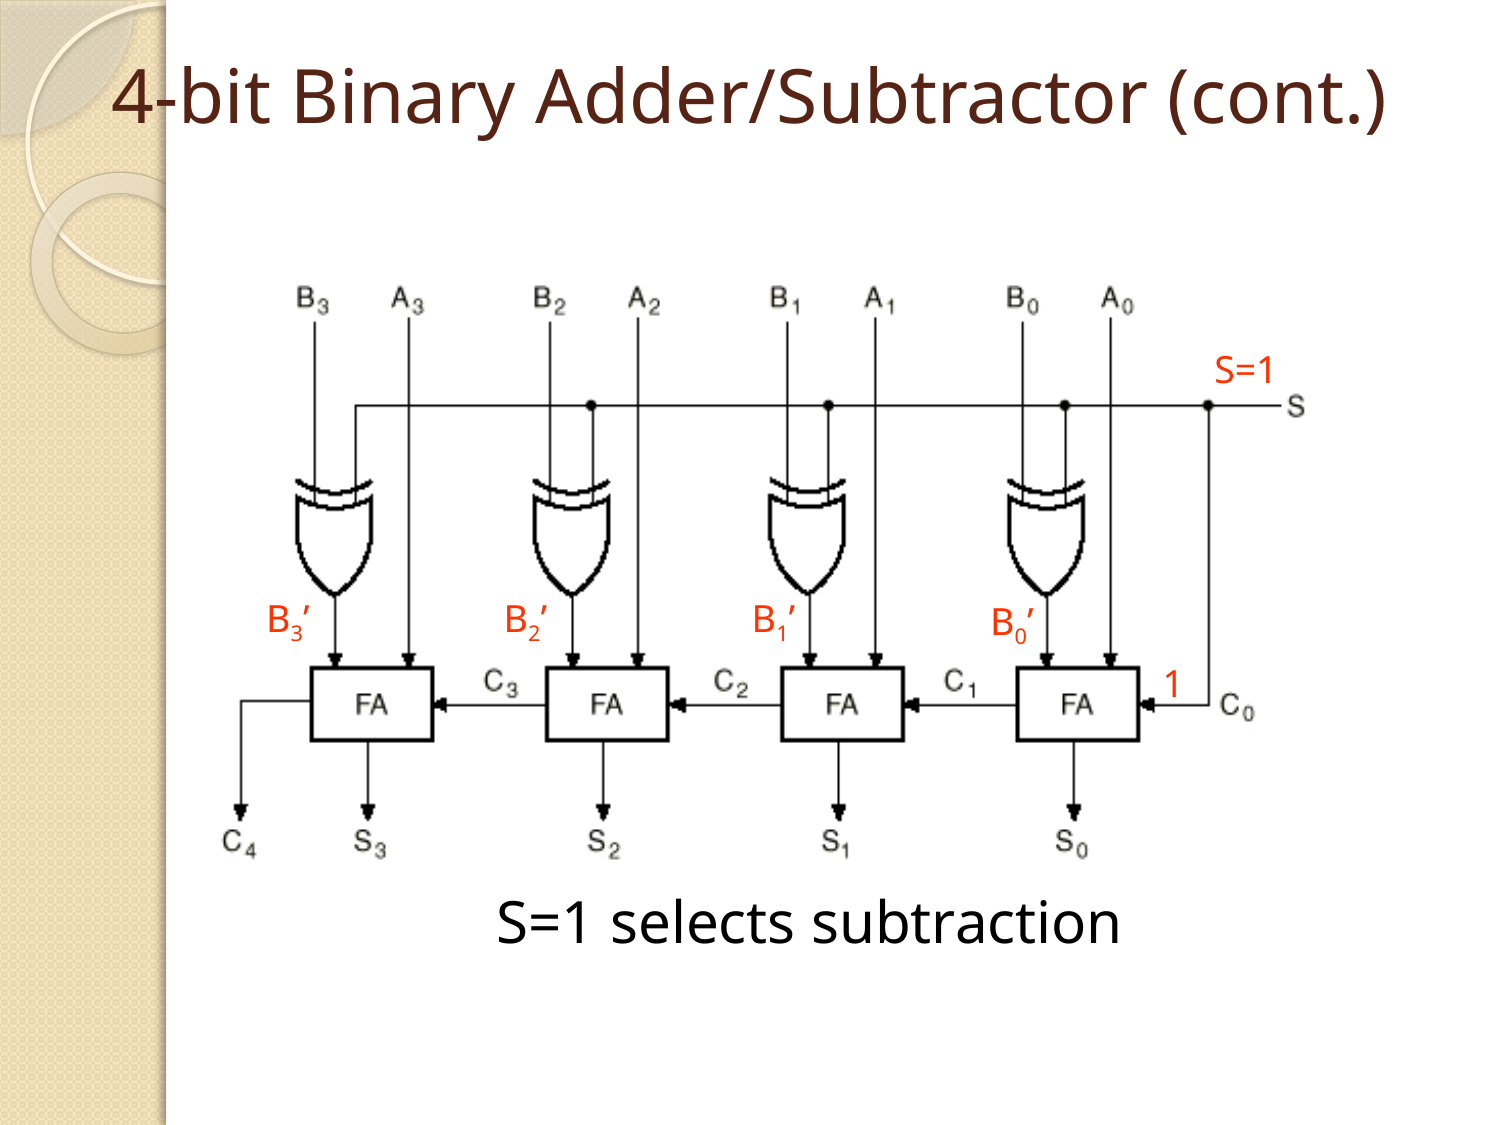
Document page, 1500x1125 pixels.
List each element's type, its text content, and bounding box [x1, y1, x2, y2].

title 4-bit Binary Adder/Subtractor (cont.) [0, 0, 1500, 188]
text_box S=1 selects subtraction [481, 877, 1138, 963]
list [199, 249, 1313, 862]
